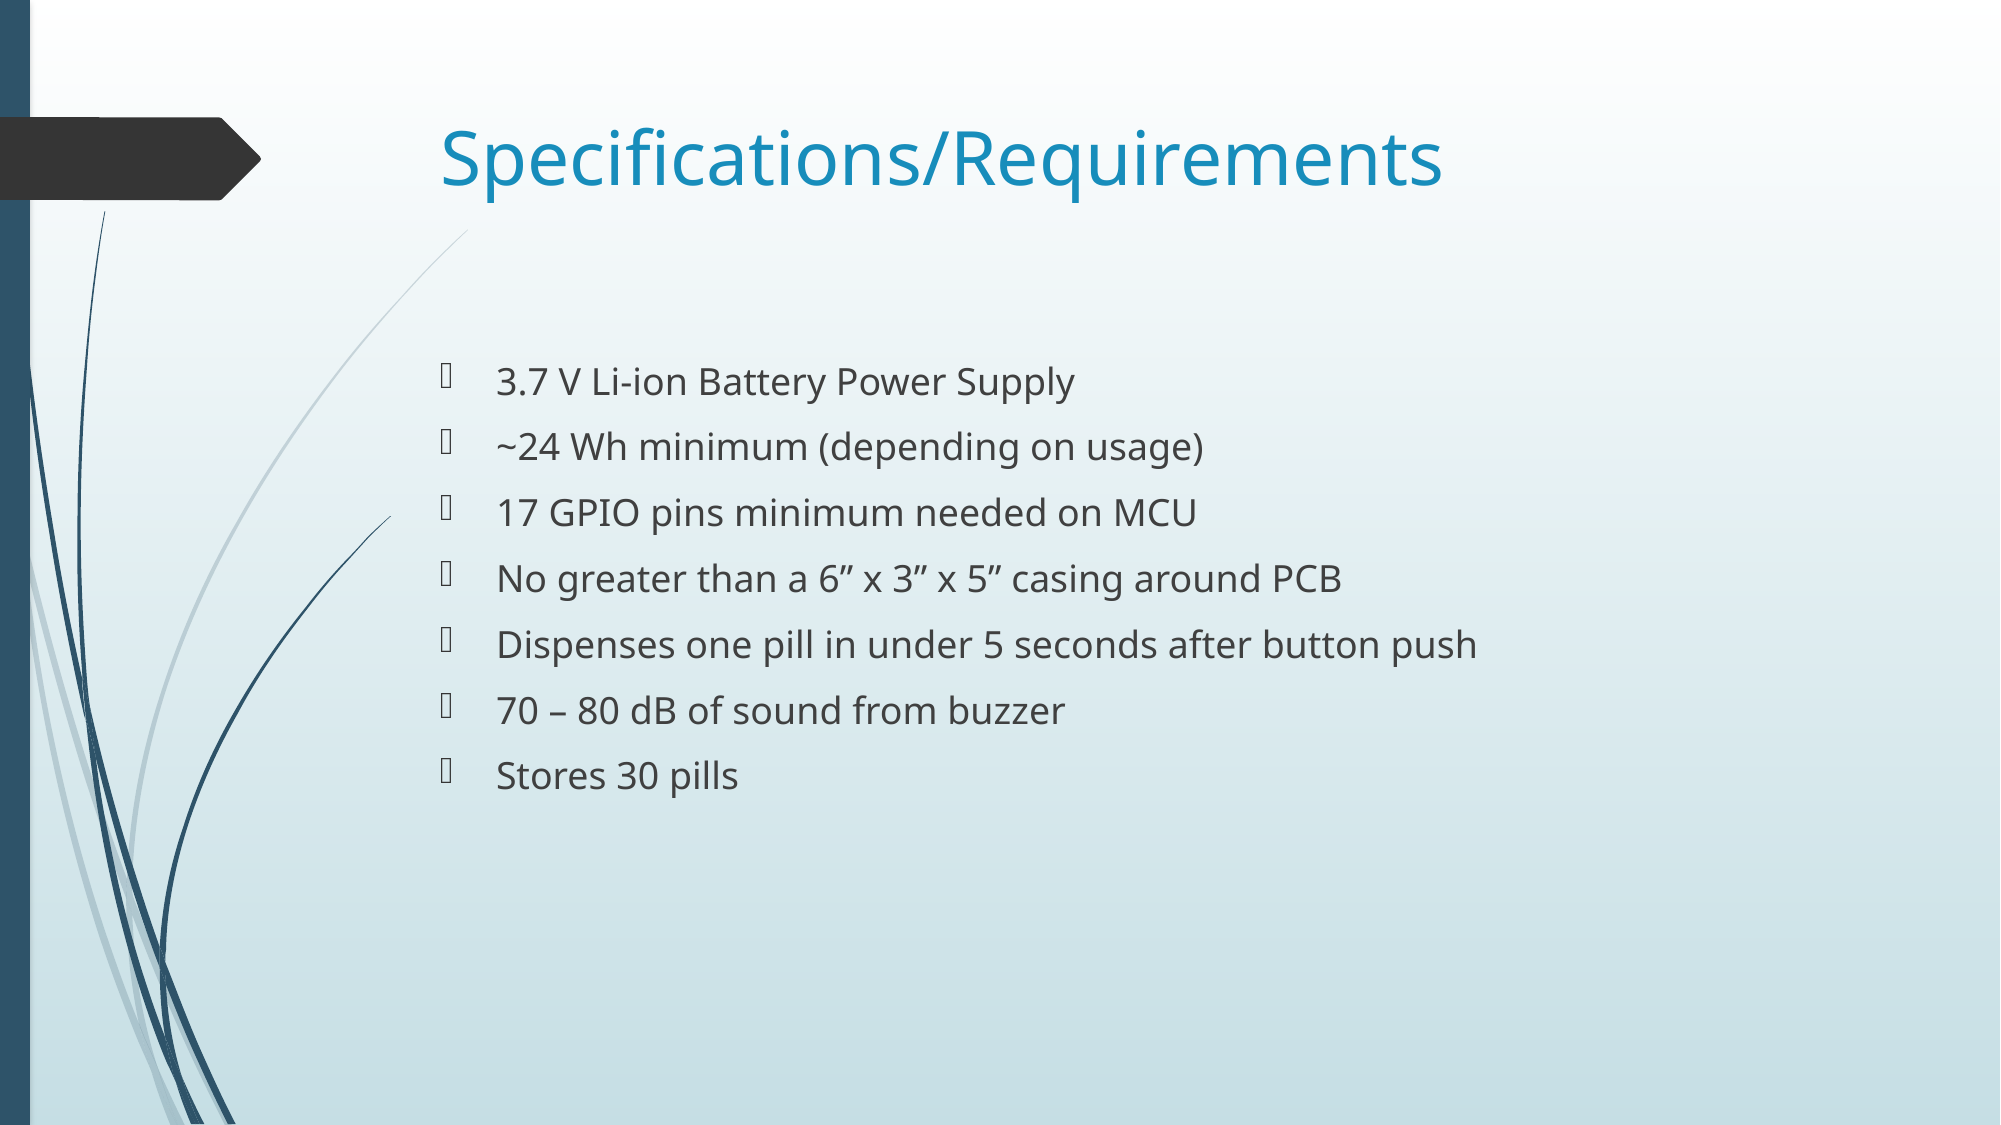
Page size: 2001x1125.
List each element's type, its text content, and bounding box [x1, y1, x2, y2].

list 3.7 V Li-ion Battery Power Supply ~24 Wh minimum (depending on usage) 17 GPIO pins minimum needed on MCU No greater than a 6” x 3” x 5” casing around PCB Dispenses one pill in under 5 seconds after button push 70 – 80 dB of sound from buzzer Stores 30 pills [424, 350, 1888, 970]
title Specifications/Requirements [425, 102, 1888, 313]
